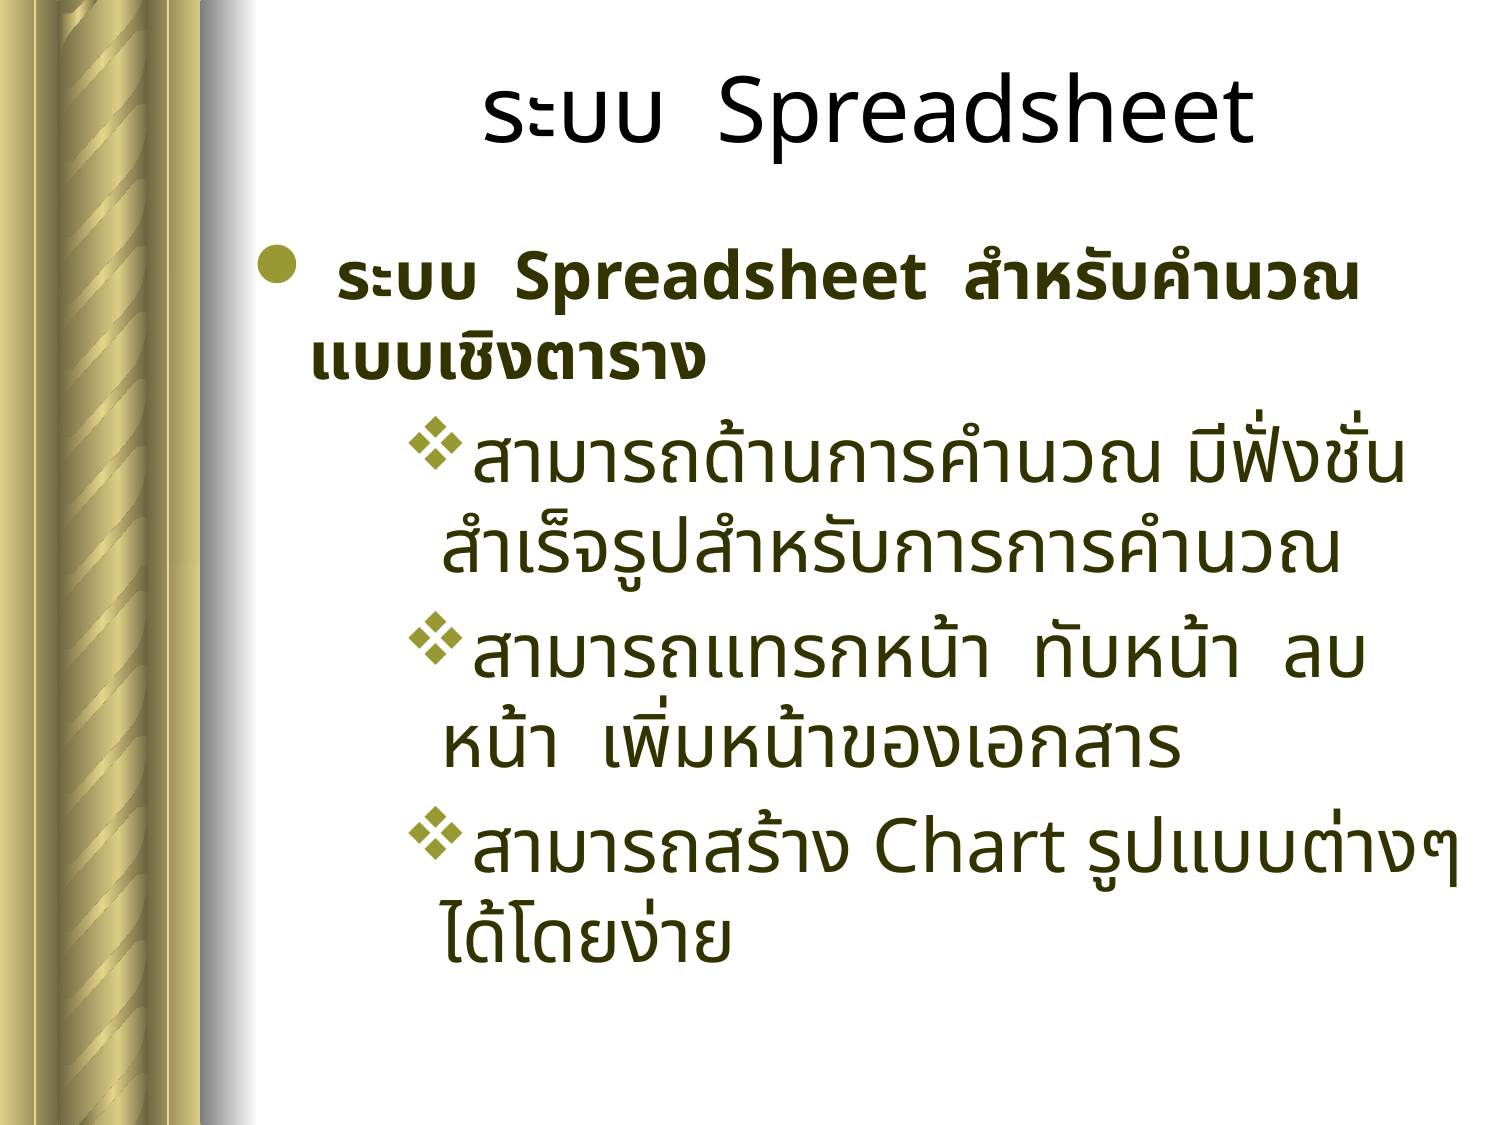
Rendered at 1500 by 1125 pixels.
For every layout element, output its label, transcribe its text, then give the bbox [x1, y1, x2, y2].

list ระบบ Spreadsheet สำหรับคำนวณแบบเชิงตาราง สามารถด้านการคำนวณ มีฟั่งชั่นสำเร็จรูปสำหรับการการคำนวณ สามารถแทรกหน้า ทับหน้า ลบหน้า เพิ่มหน้าของเอกสาร สามารถสร้าง Chart รูปแบบต่างๆ ได้โดยง่าย [237, 224, 1500, 1063]
title ระบบ Spreadsheet [237, 0, 1500, 213]
